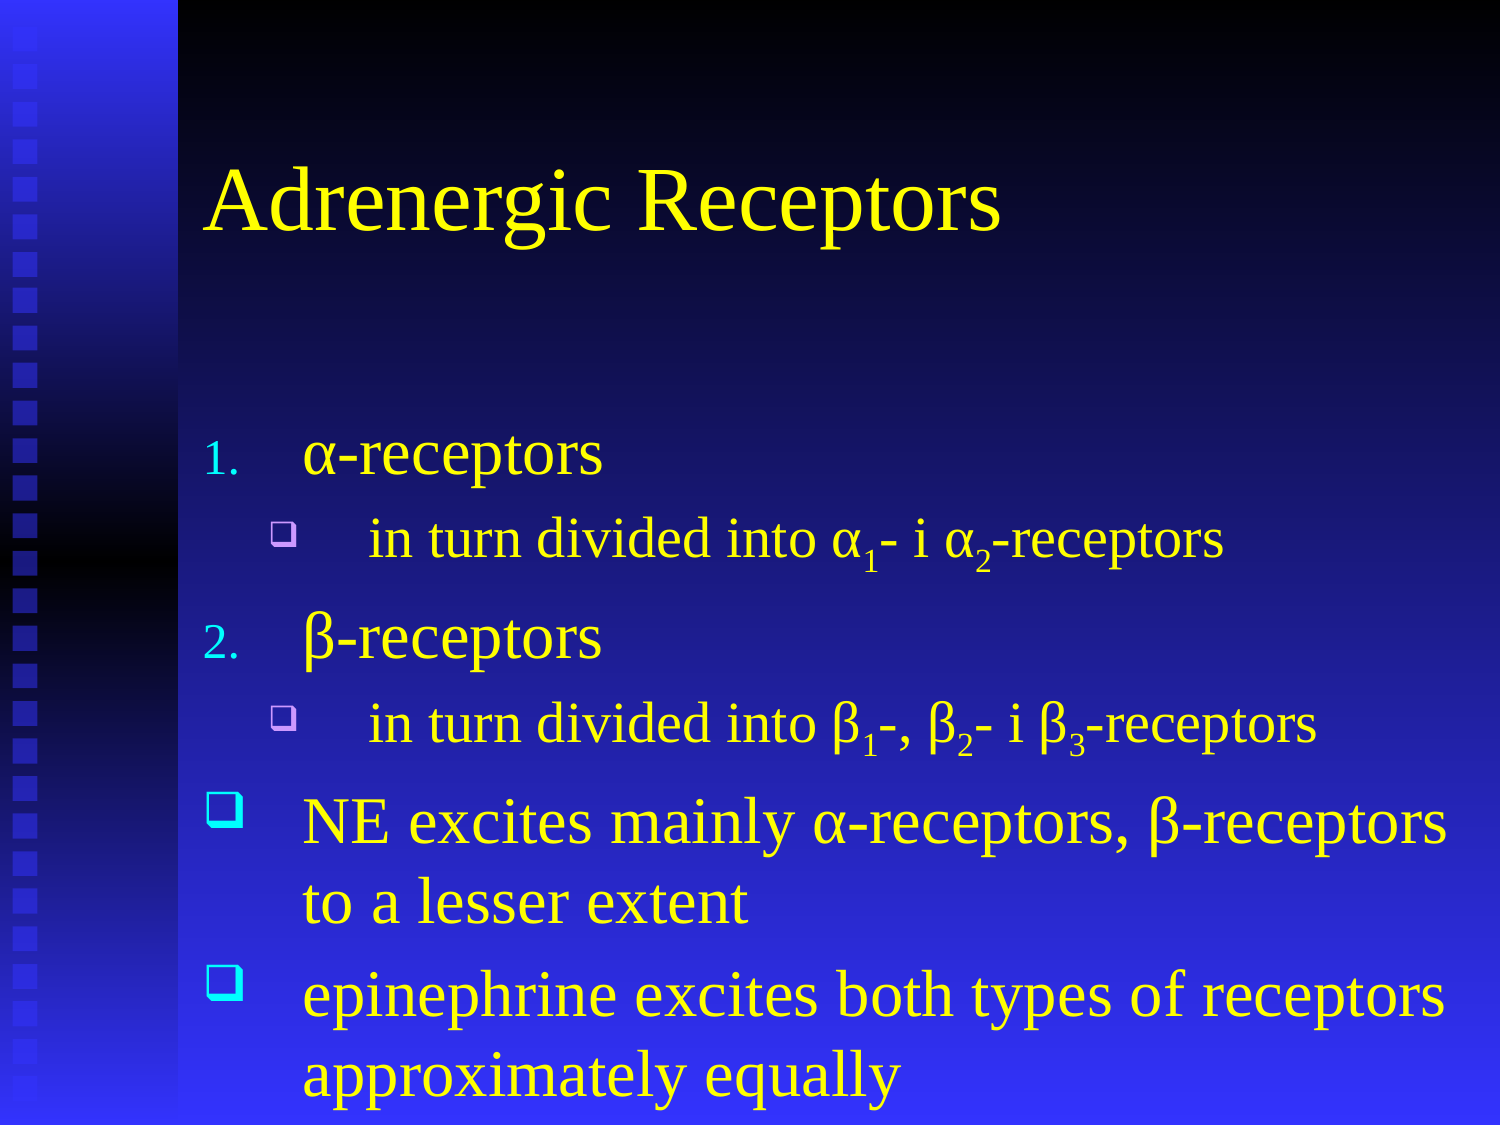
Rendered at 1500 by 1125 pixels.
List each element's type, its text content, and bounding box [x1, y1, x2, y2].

title Adrenergic Receptors [187, 99, 1463, 288]
list α-receptors in turn divided into α1- i α2-receptors β-receptors in turn divided into β1-, β2- i β3-receptors NE excites mainly α-receptors, β-receptors to a lesser extent epinephrine excites both types of receptors approximately equally [187, 399, 1500, 1125]
